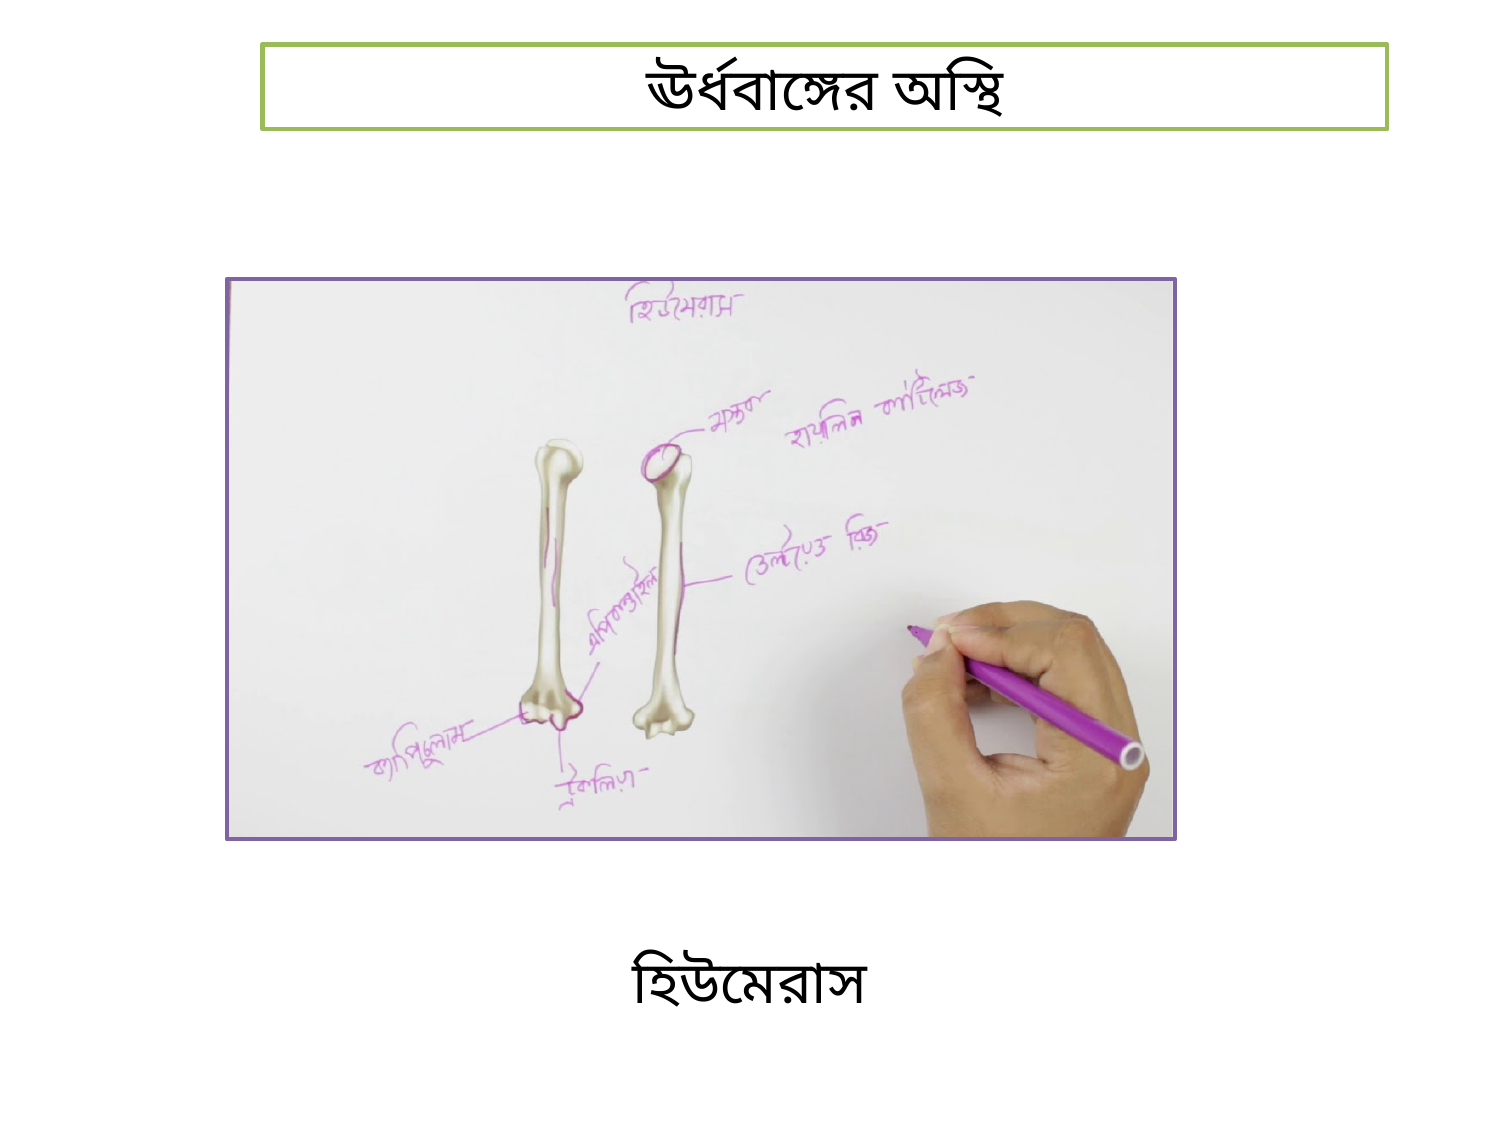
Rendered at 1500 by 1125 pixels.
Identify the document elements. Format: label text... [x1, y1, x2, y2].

text_box হিউমেরাস [0, 937, 1500, 1023]
picture [228, 280, 1173, 838]
text_box ঊর্ধবাঙ্গের অস্থি [260, 42, 1389, 131]
